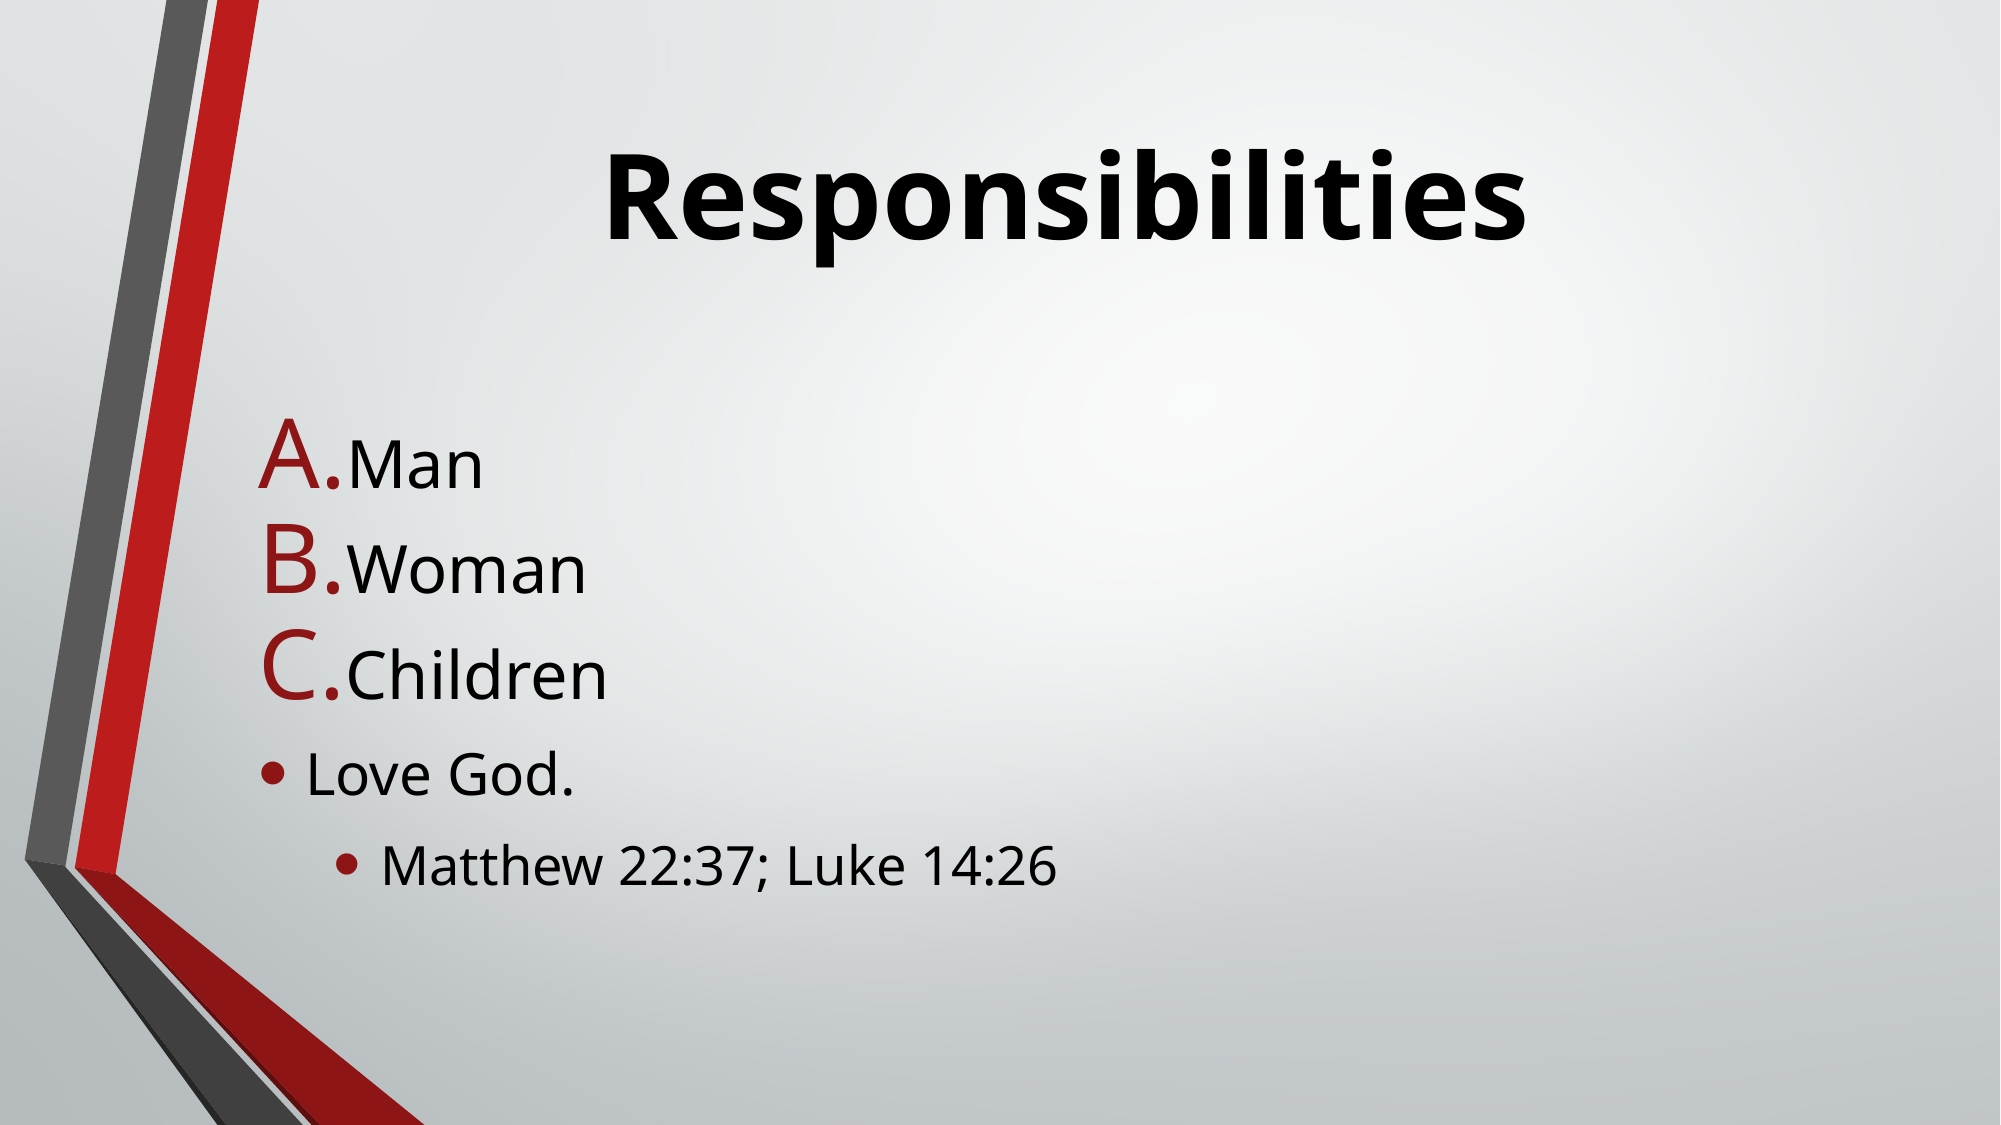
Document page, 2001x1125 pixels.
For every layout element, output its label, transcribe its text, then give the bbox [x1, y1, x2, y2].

list Man Woman Children Love God. Matthew 22:37; Luke 14:26 [243, 319, 1887, 1104]
title Responsibilities [243, 112, 1887, 319]
